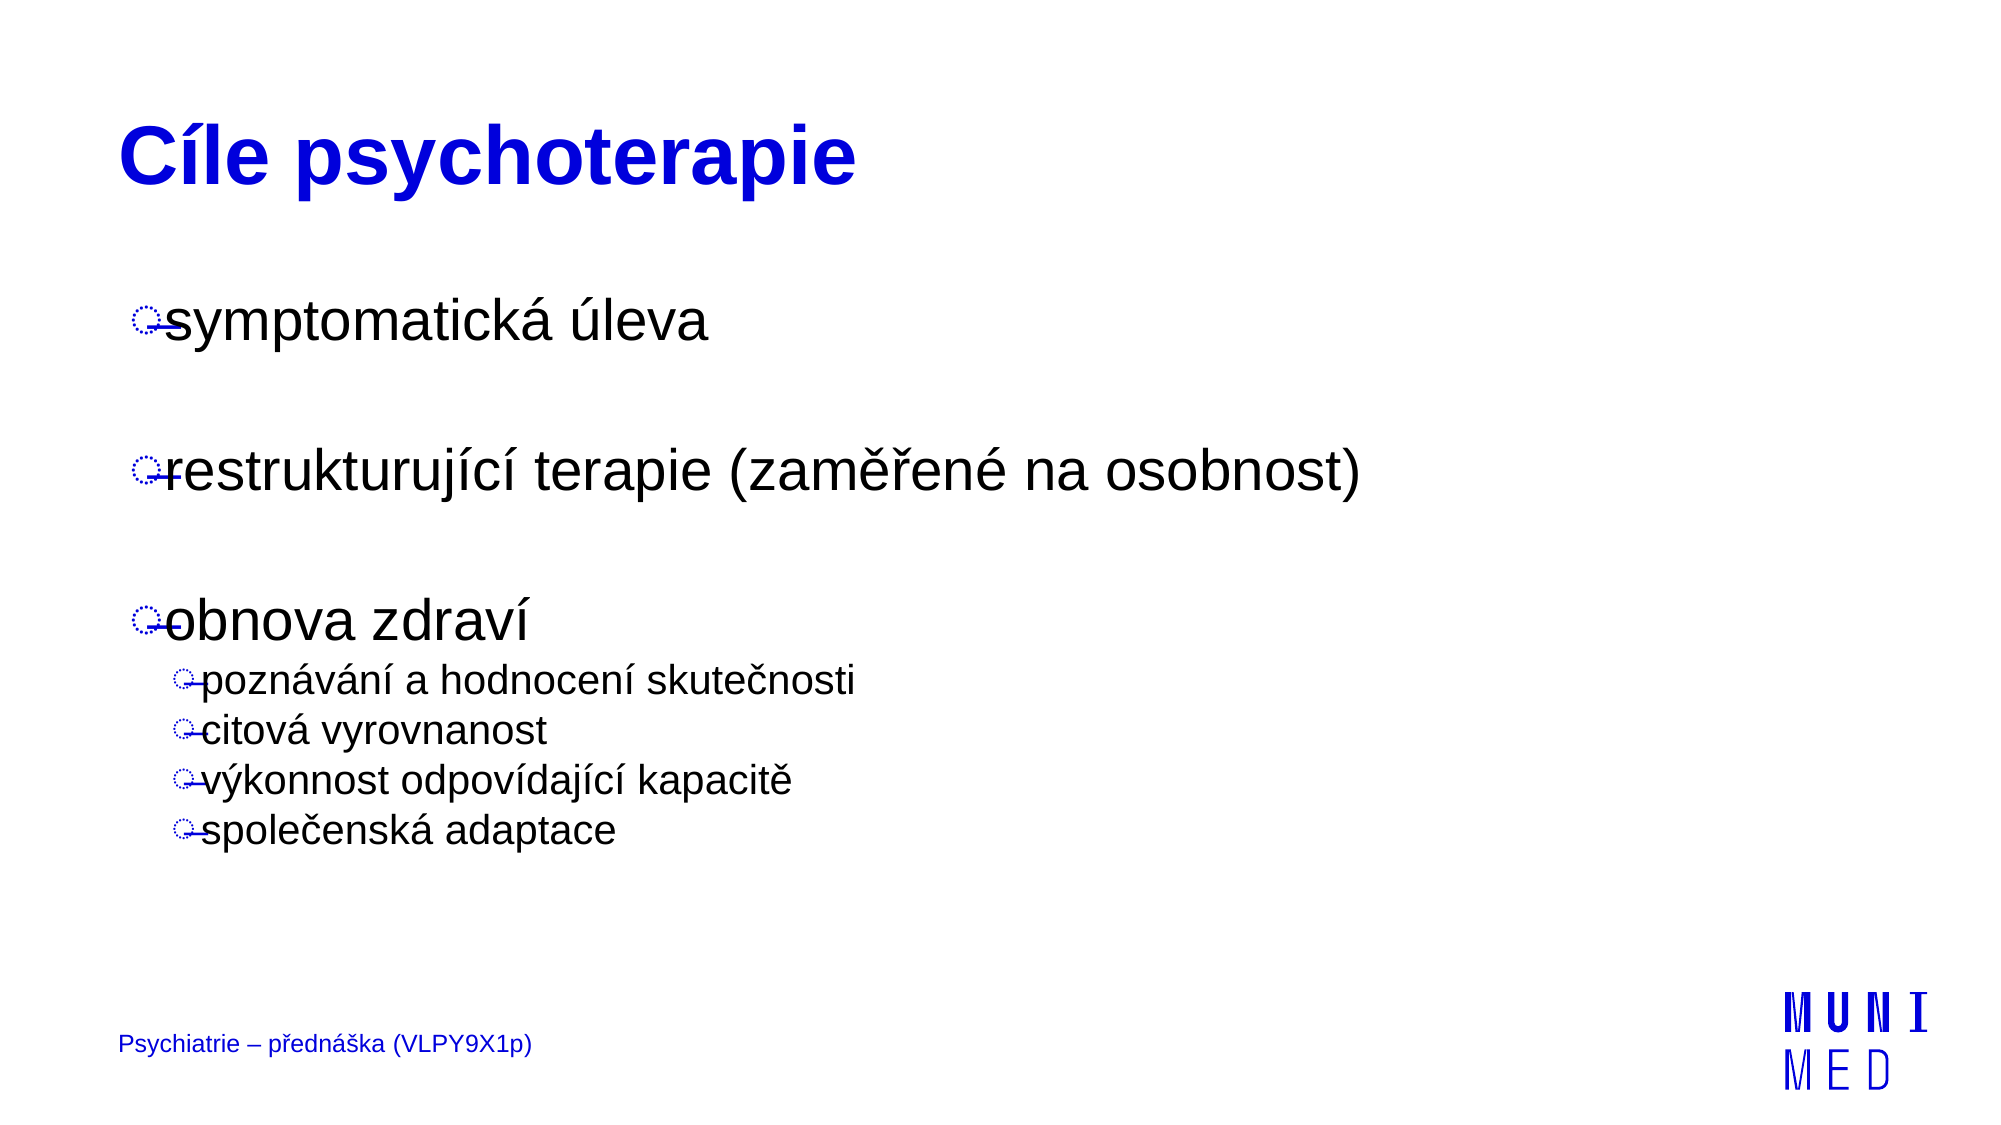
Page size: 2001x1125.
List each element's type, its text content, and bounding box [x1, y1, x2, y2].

list symptomatická úleva restrukturující terapie (zaměřené na osobnost) obnova zdraví poznávání a hodnocení skutečnosti citová vyrovnanost výkonnost odpovídající kapacitě společenská adaptace [118, 277, 1883, 957]
footer Psychiatrie – přednáška (VLPY9X1p) [118, 1021, 1418, 1063]
title Cíle psychoterapie [118, 118, 1883, 193]
